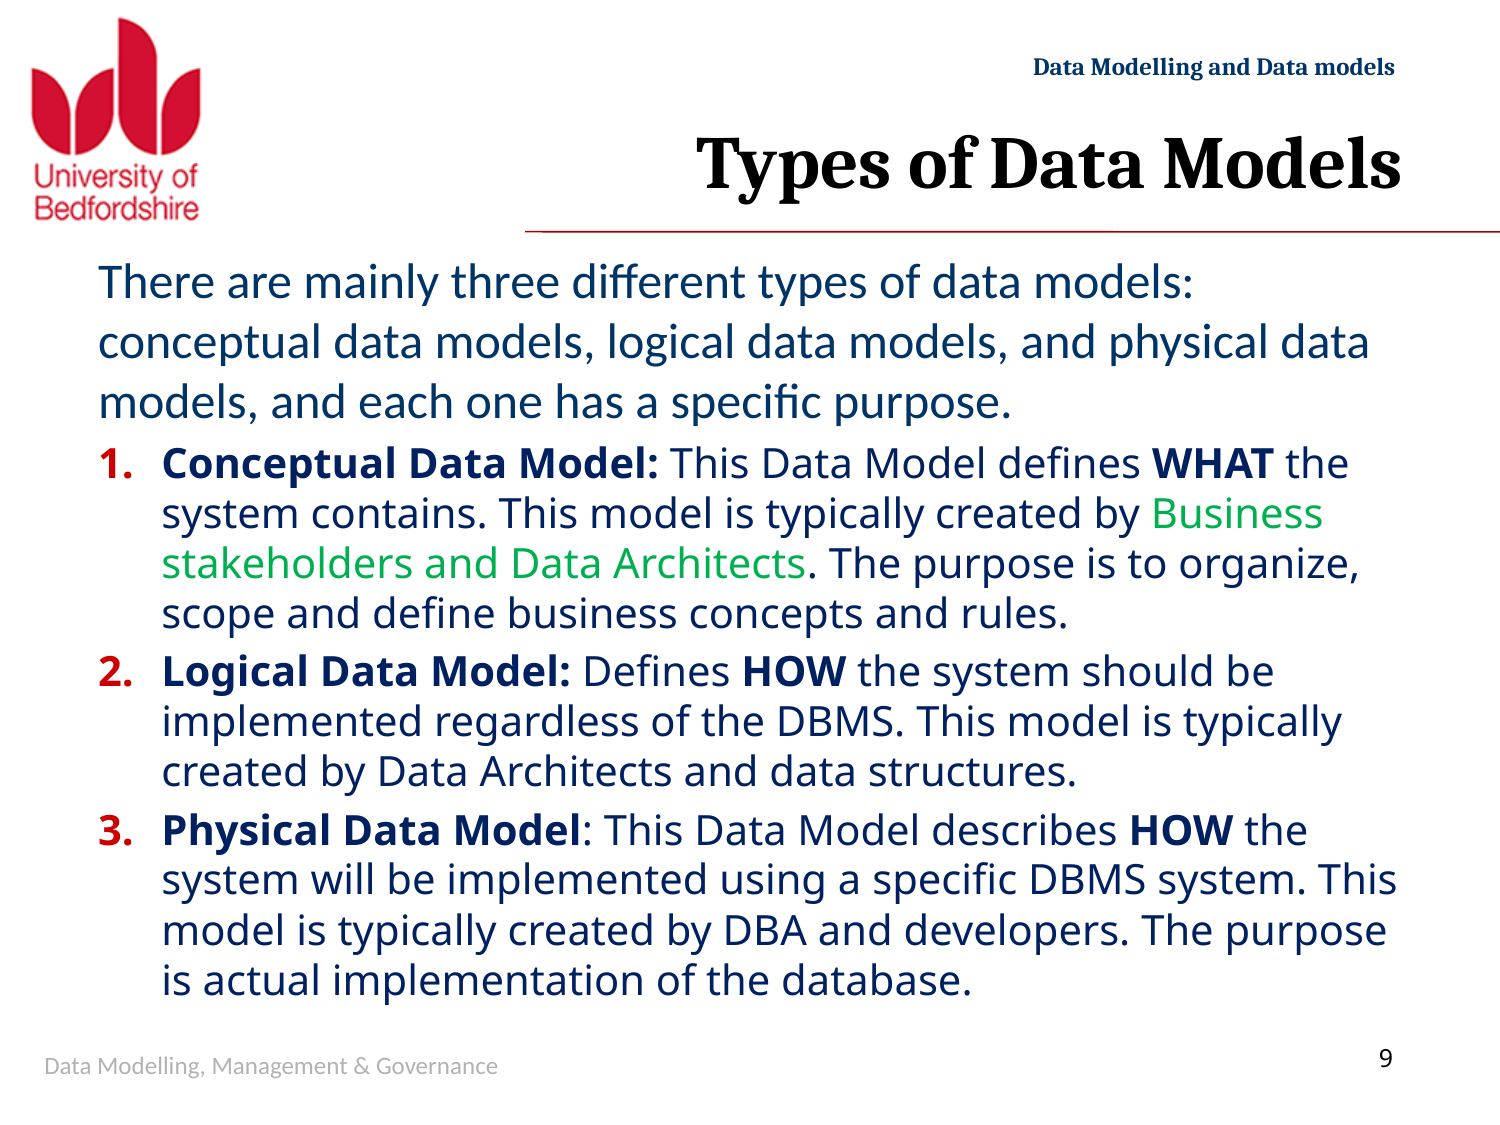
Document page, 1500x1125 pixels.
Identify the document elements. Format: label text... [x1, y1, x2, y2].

picture [0, 0, 237, 236]
title Types of Data Models [268, 101, 1419, 215]
footer Data Modelling, Management & Governance [29, 1035, 691, 1095]
list There are mainly three different types of data models: conceptual data models, logical data models, and physical data models, and each one has a specific purpose. Conceptual Data Model: This Data Model defines WHAT the system contains. This model is typically created by Business stakeholders and Data Architects. The purpose is to organize, scope and define business concepts and rules. Logical Data Model: Defines HOW the system should be implemented regardless of the DBMS. This model is typically created by Data Architects and data structures. Physical Data Model: This Data Model describes HOW the system will be implemented using a specific DBMS system. This model is typically created by DBA and developers. The purpose is actual implementation of the database. [83, 240, 1419, 1009]
